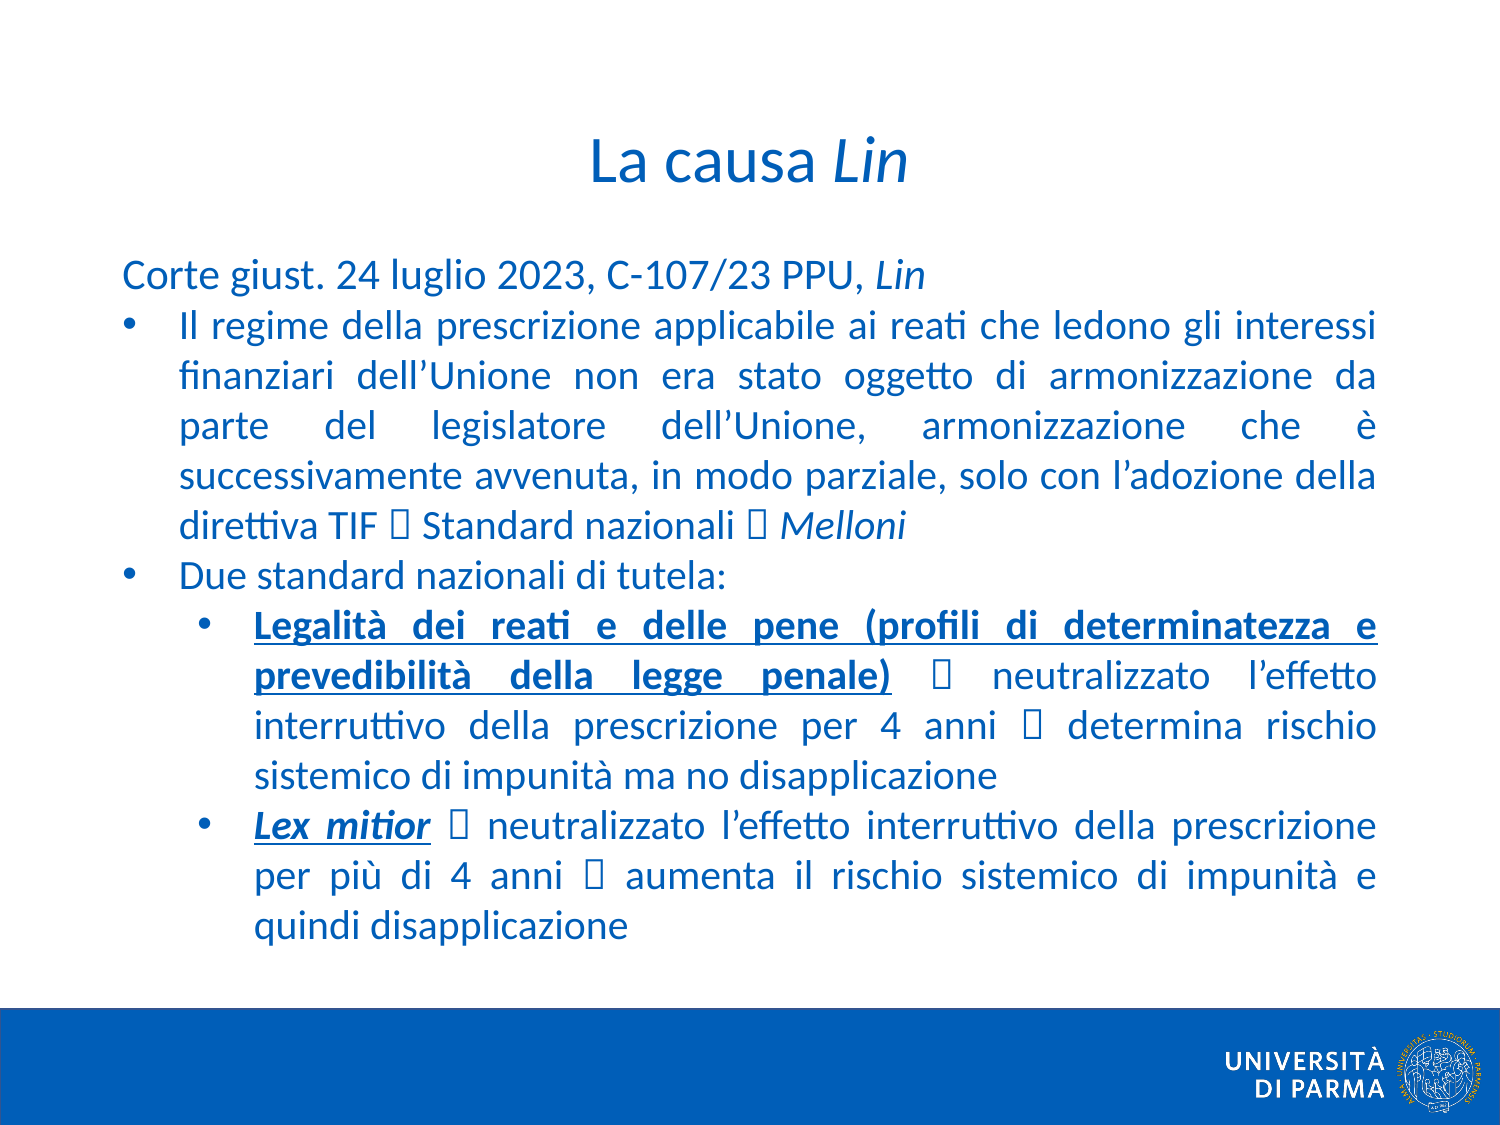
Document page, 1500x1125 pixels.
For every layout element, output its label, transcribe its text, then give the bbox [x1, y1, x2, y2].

text_box La causa Lin Corte giust. 24 luglio 2023, C-107/23 PPU, Lin Il regime della prescrizione applicabile ai reati che ledono gli interessi finanziari dell’Unione non era stato oggetto di armonizzazione da parte del legislatore dell’Unione, armonizzazione che è successivamente avvenuta, in modo parziale, solo con l’adozione della direttiva TIF  Standard nazionali  Melloni Due standard nazionali di tutela: Legalità dei reati e delle pene (profili di determinatezza e prevedibilità della legge penale)  neutralizzato l’effetto interruttivo della prescrizione per 4 anni  determina rischio sistemico di impunità ma no disapplicazione Lex mitior  neutralizzato l’effetto interruttivo della prescrizione per più di 4 anni  aumenta il rischio sistemico di impunità e quindi disapplicazione [107, 108, 1393, 1008]
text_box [0, 1008, 1500, 1125]
